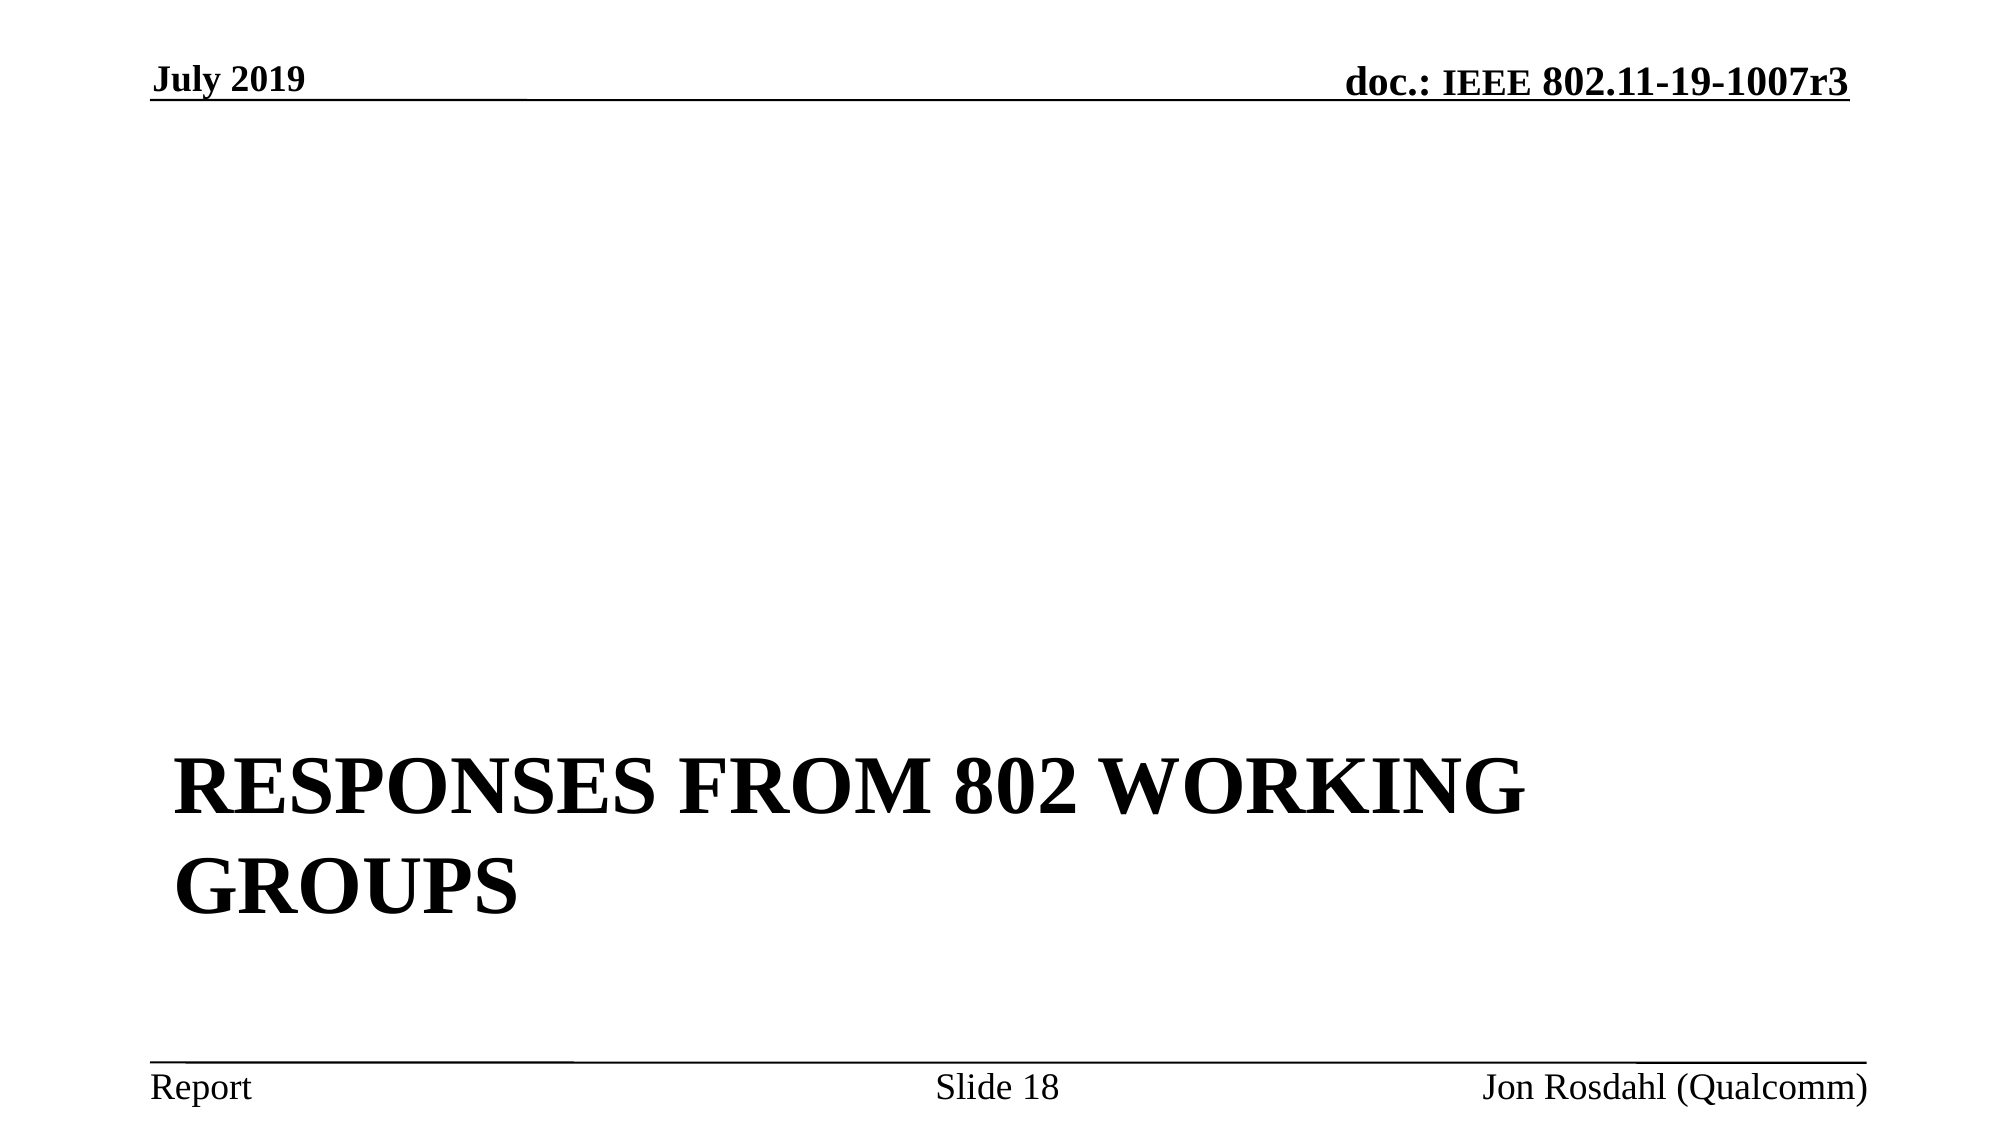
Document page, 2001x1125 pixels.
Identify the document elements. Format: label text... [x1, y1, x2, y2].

title Responses from 802 Working Groups [157, 722, 1859, 947]
footer Jon Rosdahl (Qualcomm) [1424, 1061, 1869, 1108]
slide_number Slide 18 [928, 1061, 1067, 1123]
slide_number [152, 49, 434, 100]
